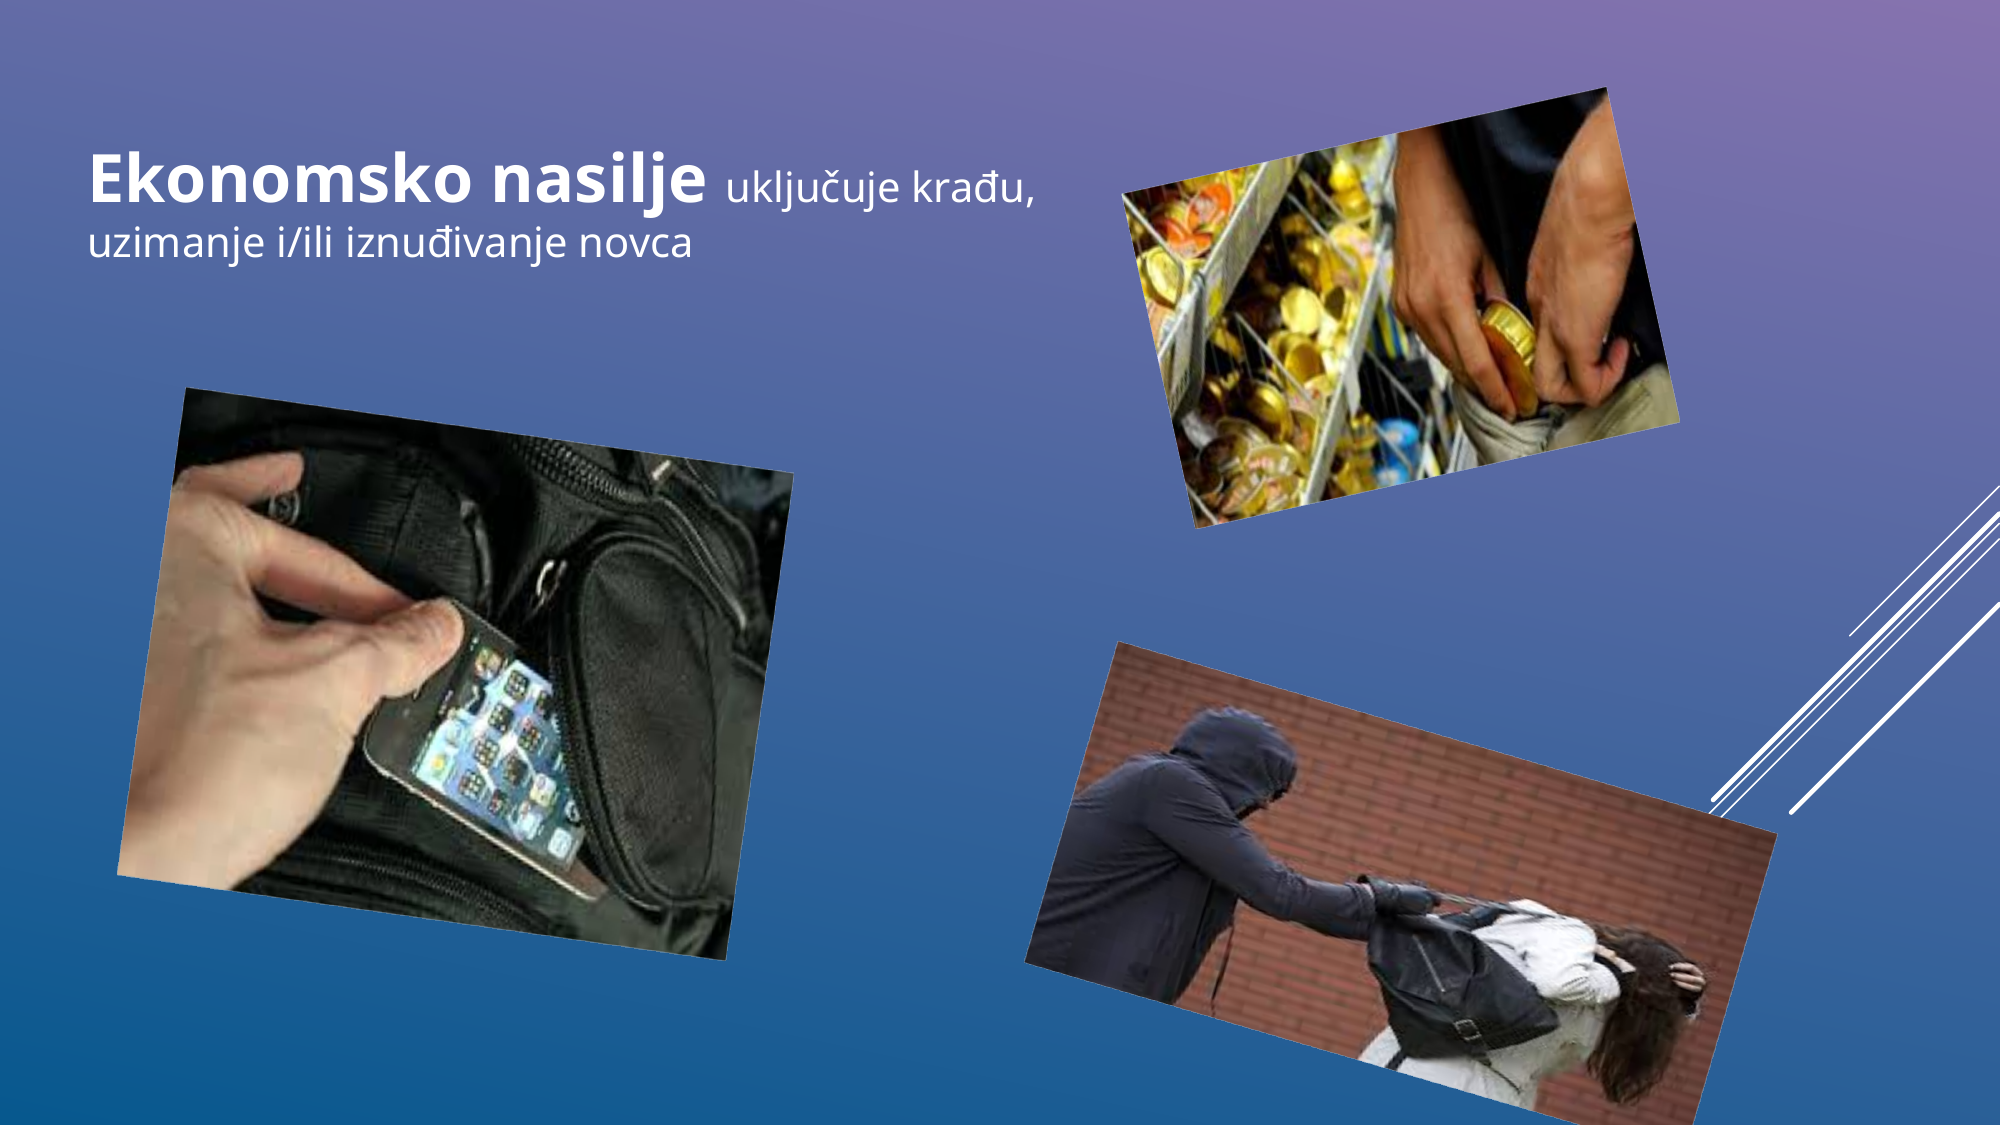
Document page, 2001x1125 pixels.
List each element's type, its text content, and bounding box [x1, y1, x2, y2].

picture [1025, 642, 1777, 1125]
picture [1122, 88, 1679, 528]
picture [118, 388, 793, 960]
text_box Ekonomsko nasilje uključuje krađu, uzimanje i/ili iznuđivanje novca [72, 128, 1073, 274]
